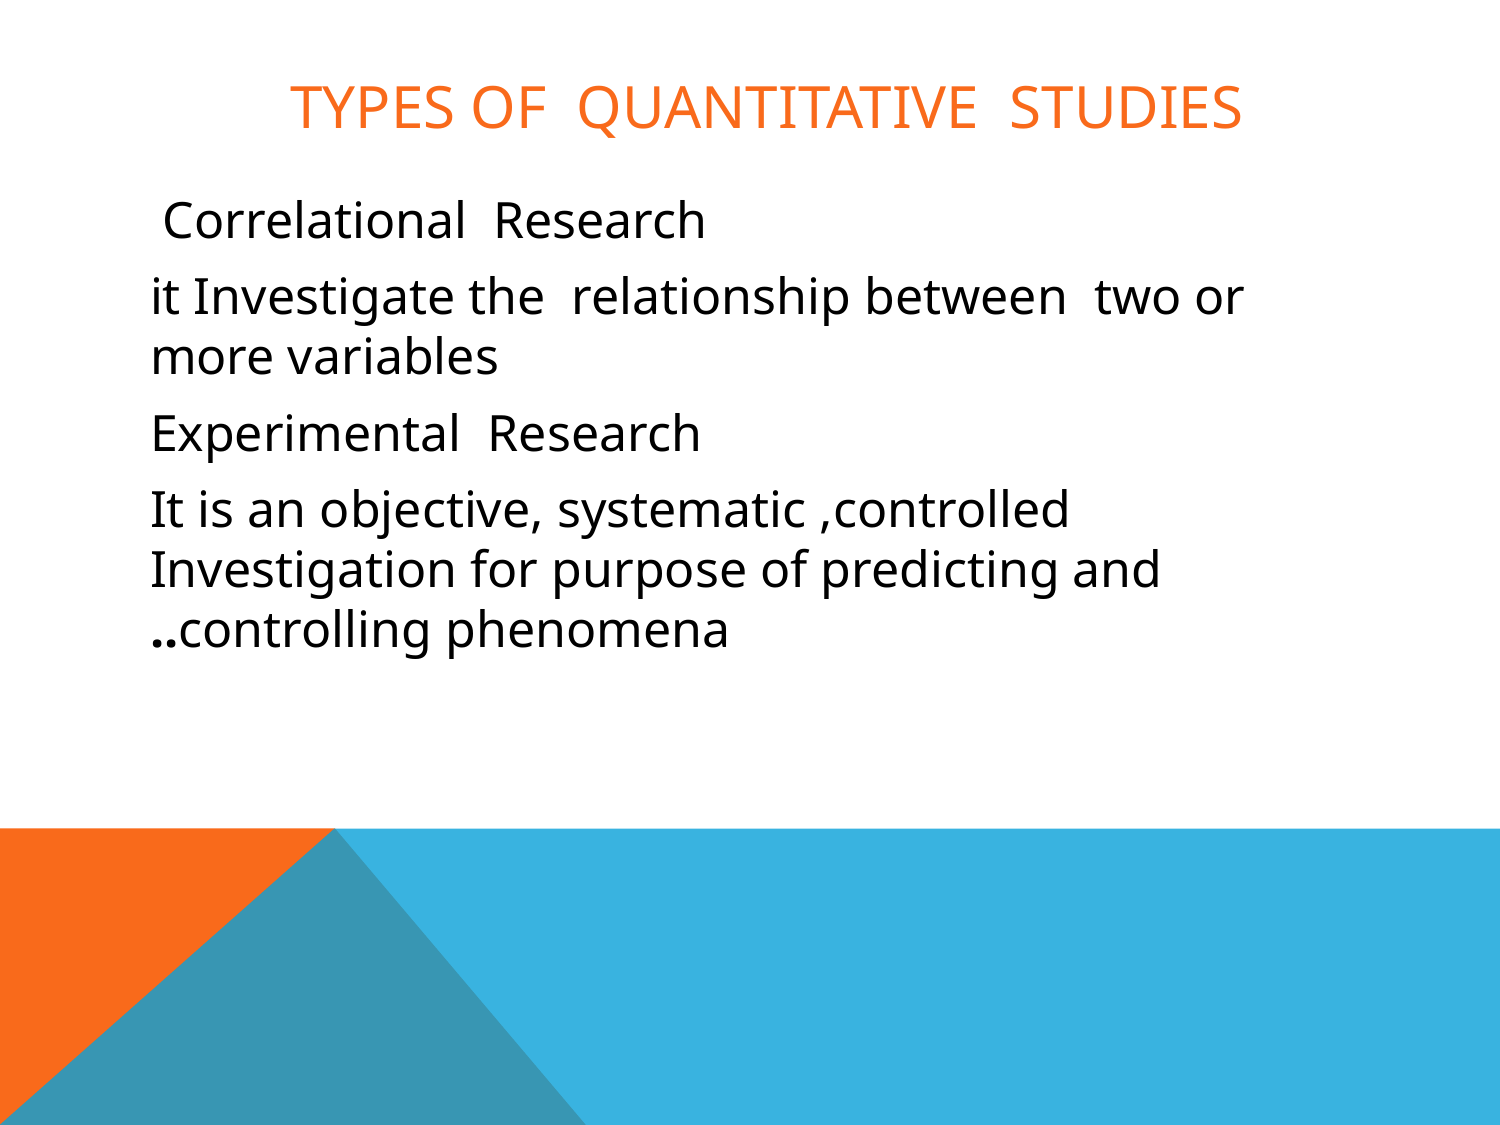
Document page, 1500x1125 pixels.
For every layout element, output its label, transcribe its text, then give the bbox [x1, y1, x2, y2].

list Correlational Research it Investigate the relationship between two or more variables Experimental Research It is an objective, systematic ,controlled Investigation for purpose of predicting and controlling phenomena.. [135, 180, 1369, 768]
title Types of quantitative Studies [135, 60, 1369, 150]
